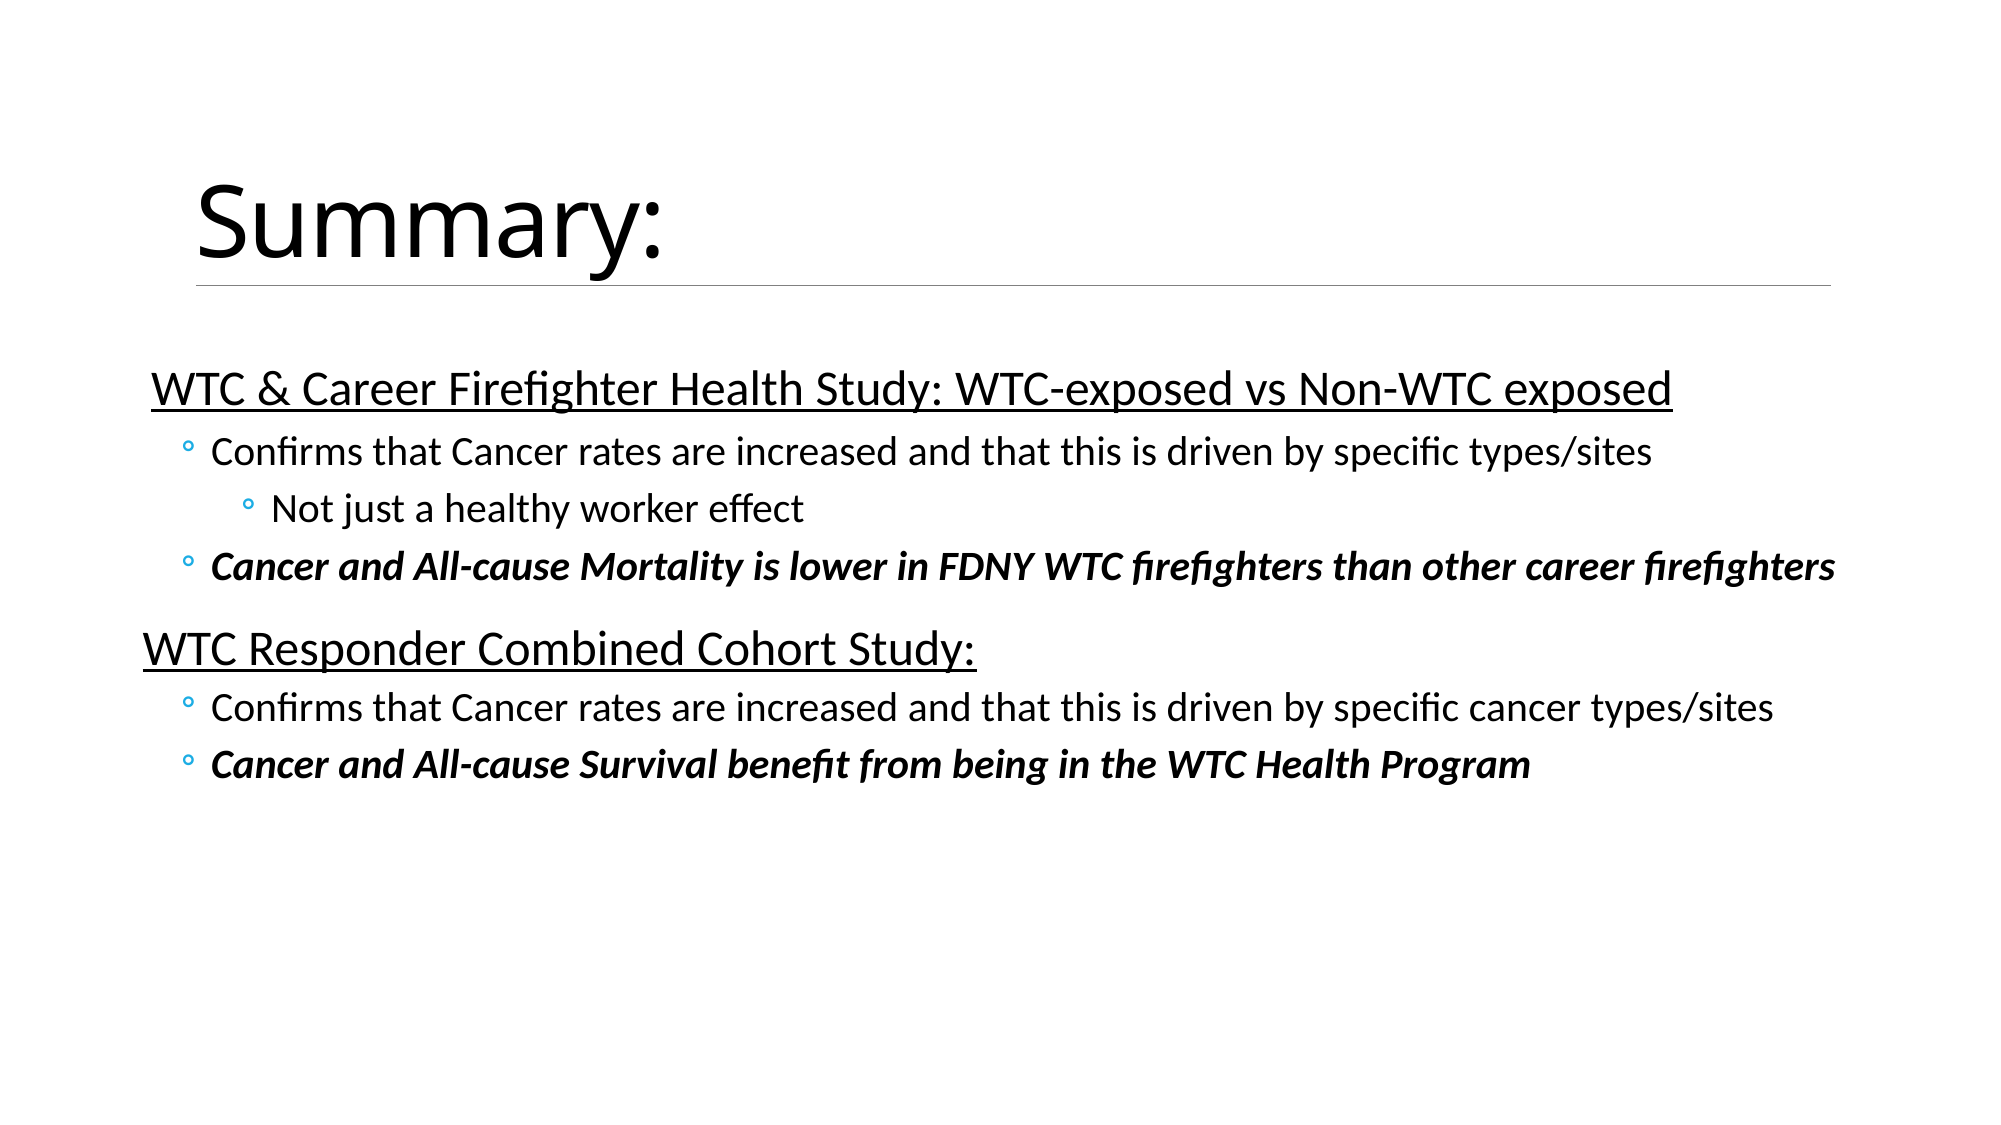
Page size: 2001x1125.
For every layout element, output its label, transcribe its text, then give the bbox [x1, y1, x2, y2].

list WTC & Career Firefighter Health Study: WTC-exposed vs Non-WTC exposed Confirms that Cancer rates are increased and that this is driven by specific types/sites Not just a healthy worker effect Cancer and All-cause Mortality is lower in FDNY WTC firefighters than other career firefighters WTC Responder Combined Cohort Study: Confirms that Cancer rates are increased and that this is driven by specific cancer types/sites Cancer and All-cause Survival benefit from being in the WTC Health Program [118, 355, 1883, 1016]
title Summary: [180, 47, 1830, 285]
